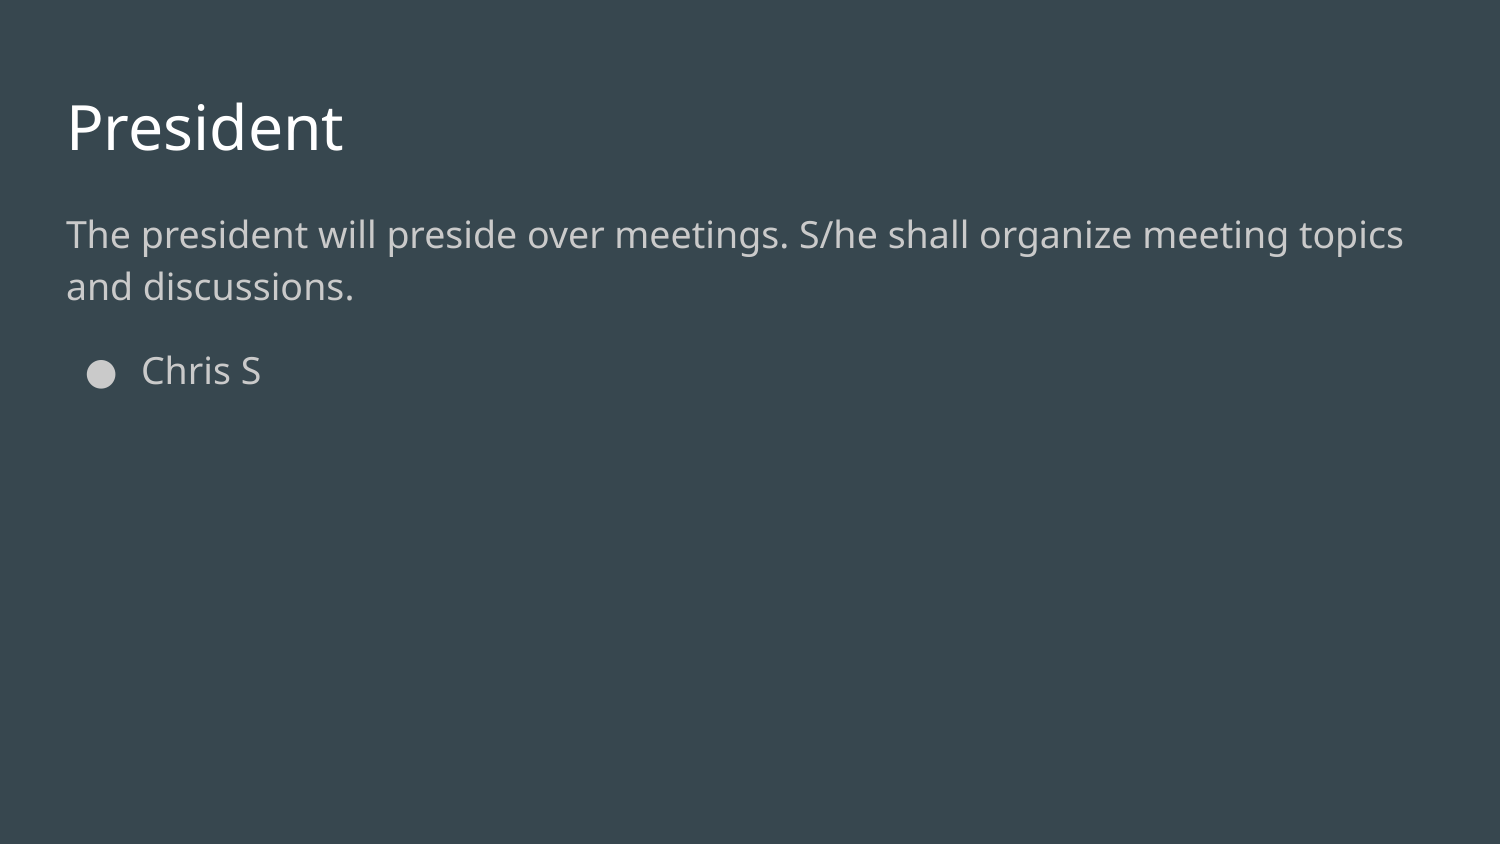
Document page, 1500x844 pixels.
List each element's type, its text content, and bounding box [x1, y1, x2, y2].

list The president will preside over meetings. S/he shall organize meeting topics and discussions. Chris S [51, 189, 1449, 750]
title President [51, 72, 1449, 167]
